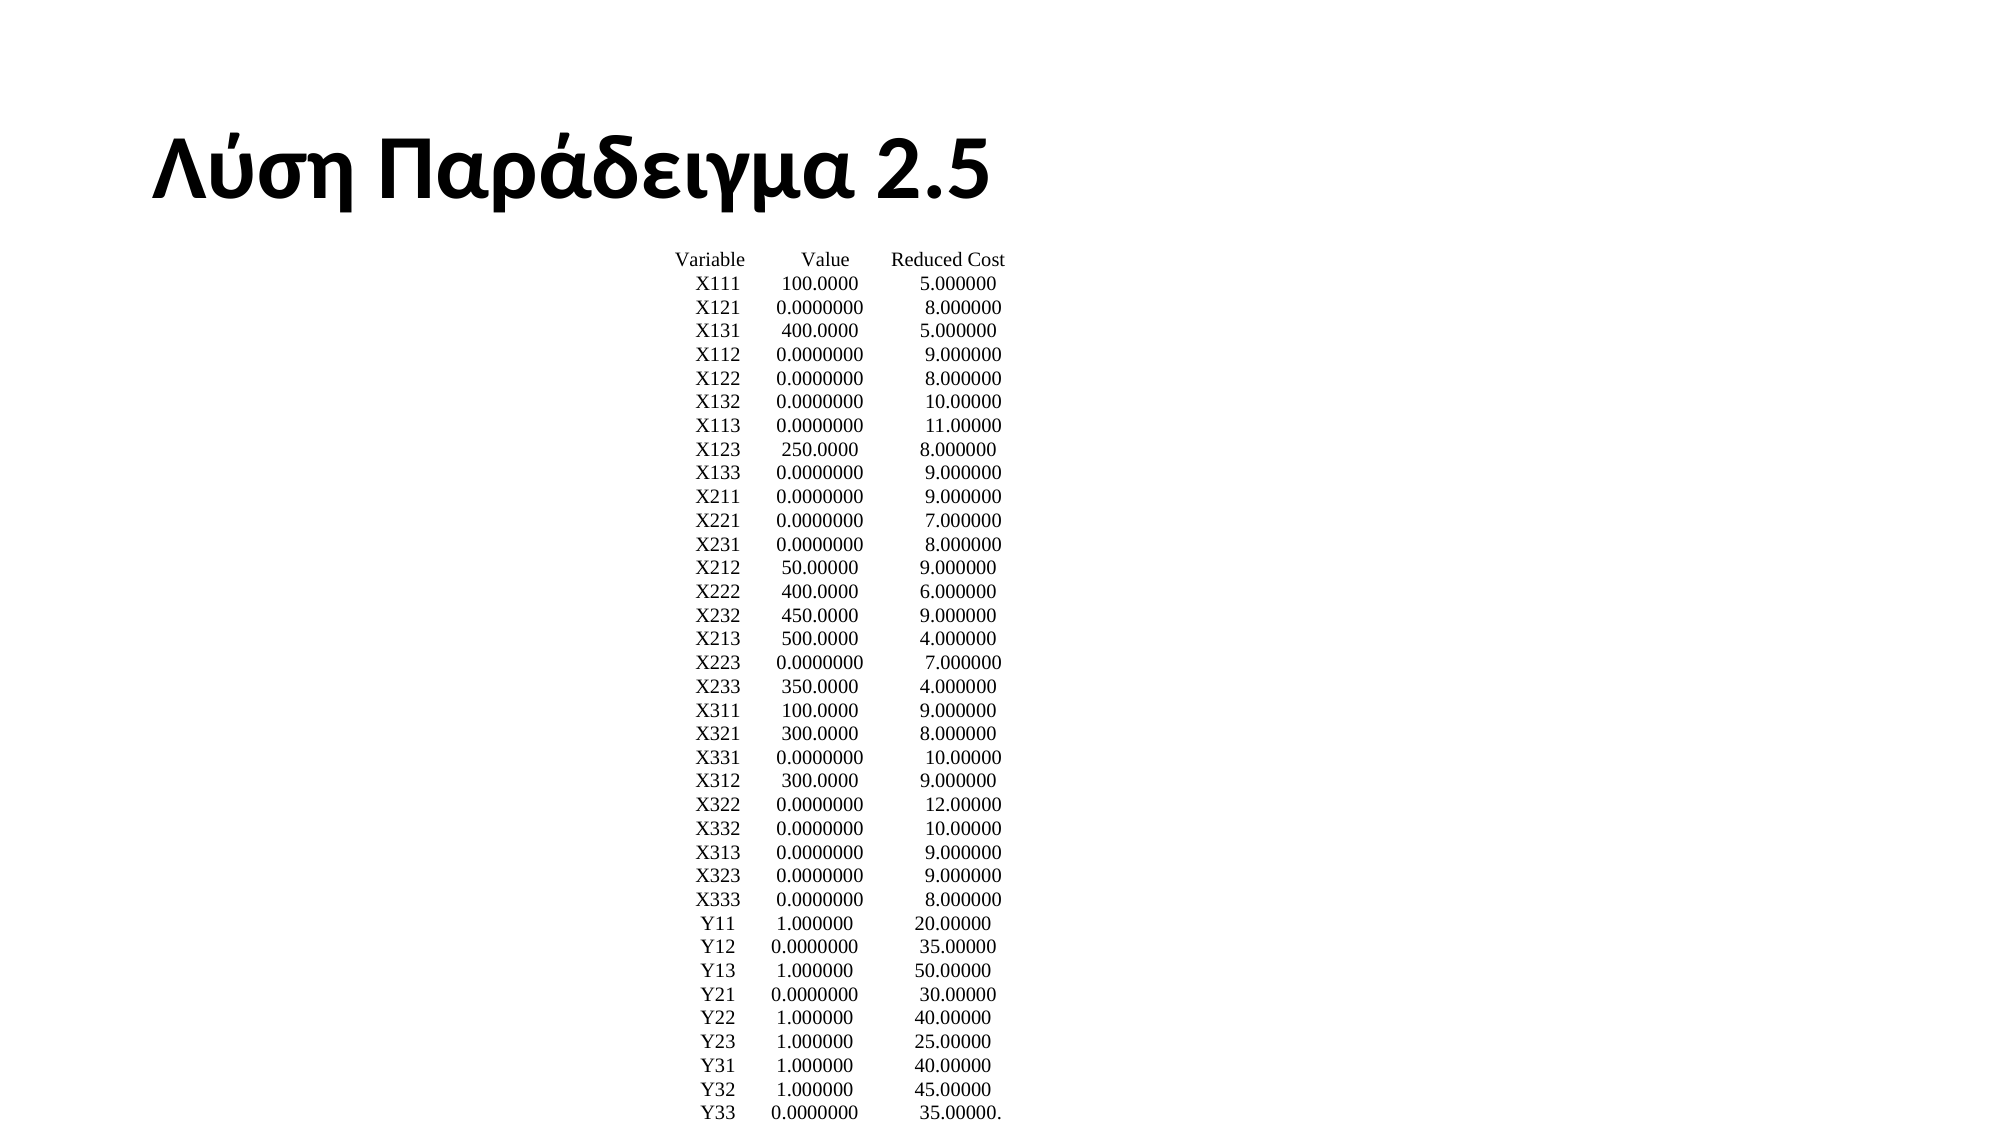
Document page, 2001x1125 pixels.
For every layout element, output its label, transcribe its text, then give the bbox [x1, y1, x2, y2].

title Λύση Παράδειγμα 2.5 [137, 59, 1863, 278]
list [556, 248, 1110, 1125]
